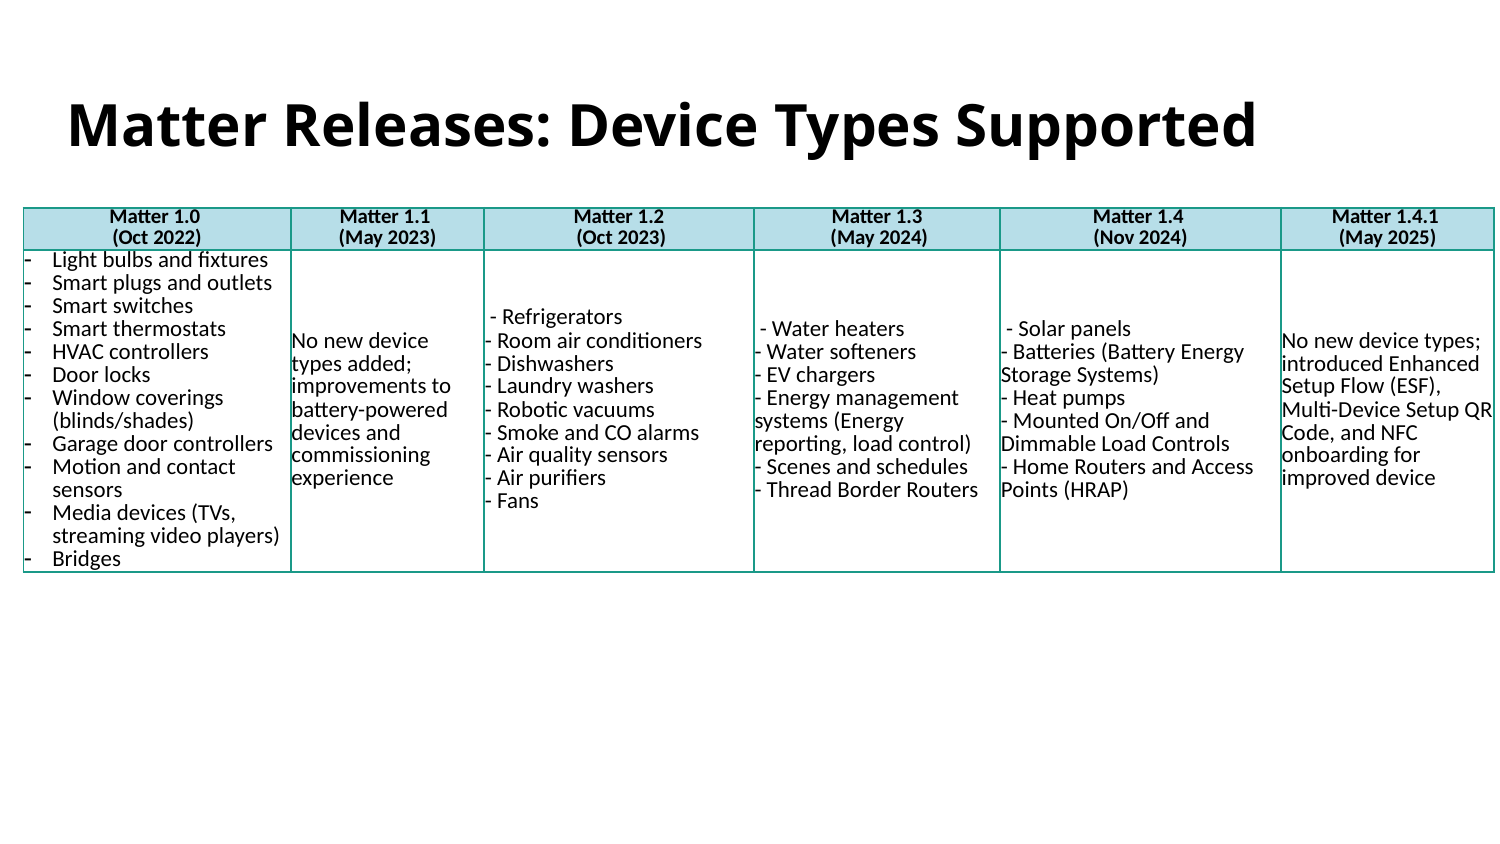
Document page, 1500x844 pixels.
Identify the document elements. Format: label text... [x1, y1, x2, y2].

table_header Matter 1.1 (May 2023) [292, 209, 483, 249]
table_cell No new device types added; improvements to battery-powered devices and commissioning experience [292, 251, 483, 571]
table_header Matter 1.3 (May 2024) [755, 209, 999, 249]
table_cell - Solar panels - Batteries (Battery Energy Storage Systems) - Heat pumps - Mounted On/Off and Dimmable Load Controls - Home Routers and Access Points (HRAP) [1001, 251, 1280, 571]
table_cell - Water heaters - Water softeners - EV chargers - Energy management systems (Energy reporting, load control) - Scenes and schedules - Thread Border Routers [755, 251, 999, 571]
title Matter Releases: Device Types Supported [51, 72, 1449, 167]
table_header Matter 1.4.1 (May 2025) [1282, 209, 1493, 249]
table_header Matter 1.2 (Oct 2023) [485, 209, 753, 249]
table_cell Light bulbs and fixtures Smart plugs and outlets Smart switches Smart thermostats HVAC controllers Door locks Window coverings (blinds/shades) Garage door controllers Motion and contact sensors Media devices (TVs, streaming video players) Bridges [24, 251, 290, 571]
table_cell No new device types; introduced Enhanced Setup Flow (ESF), Multi-Device Setup QR Code, and NFC onboarding for improved device [1282, 251, 1493, 571]
table_cell - Refrigerators - Room air conditioners - Dishwashers - Laundry washers - Robotic vacuums - Smoke and CO alarms - Air quality sensors - Air purifiers - Fans [485, 251, 753, 571]
table_header Matter 1.0 (Oct 2022) [24, 209, 290, 249]
table_header Matter 1.4 (Nov 2024) [1001, 209, 1280, 249]
